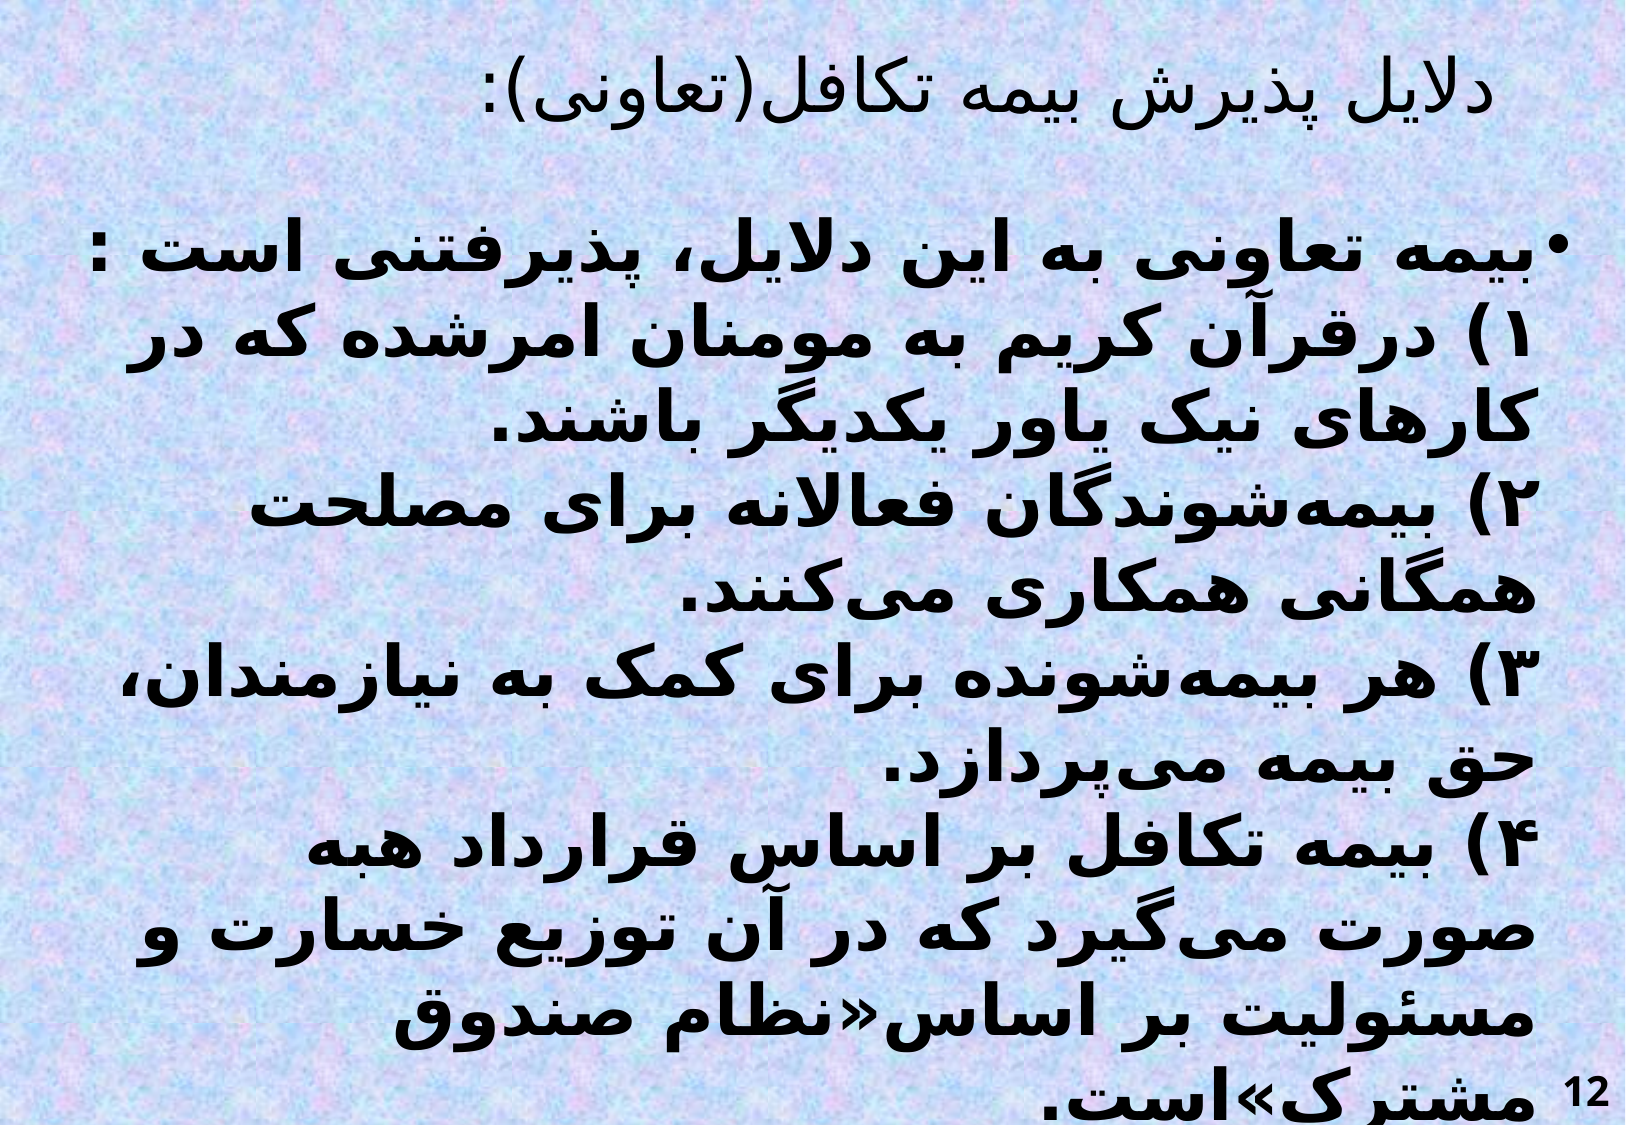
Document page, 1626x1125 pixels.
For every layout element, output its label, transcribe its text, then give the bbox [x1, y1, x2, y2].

slide_number 12 [1545, 1062, 1625, 1125]
list بیمه تعاونی به این دلایل، پذیرفتنی است : ۱) درقرآن کریم به مومنان امرشده که در کارهای نیک یاور یکدیگر باشند. ۲) بیمه‌شوندگان فعالانه برای مصلحت همگانی همکاری می‌کنند. ۳) هر بیمه‌شونده برای کمک به نیازمندان، حق بیمه می‌پردازد. ۴) بیمه تکافل بر اساس قرارداد هبه صورت می‌گیرد که در آن توزیع خسارت و مسئولیت بر اساس«نظام صندوق مشترک»است. ۵) هدف از تکافل کسب سود به هزینه افراد دیگر نیست. ۶) تا آن‌جا که به تعیین حق بیمه مربوط می‌شود، عدم اطمینان کاهش می‌یابد. [58, 193, 1586, 1077]
picture [0, 0, 1626, 1125]
title دلایل پذیرش بیمه تکافل(تعاونی): [111, 36, 1514, 141]
